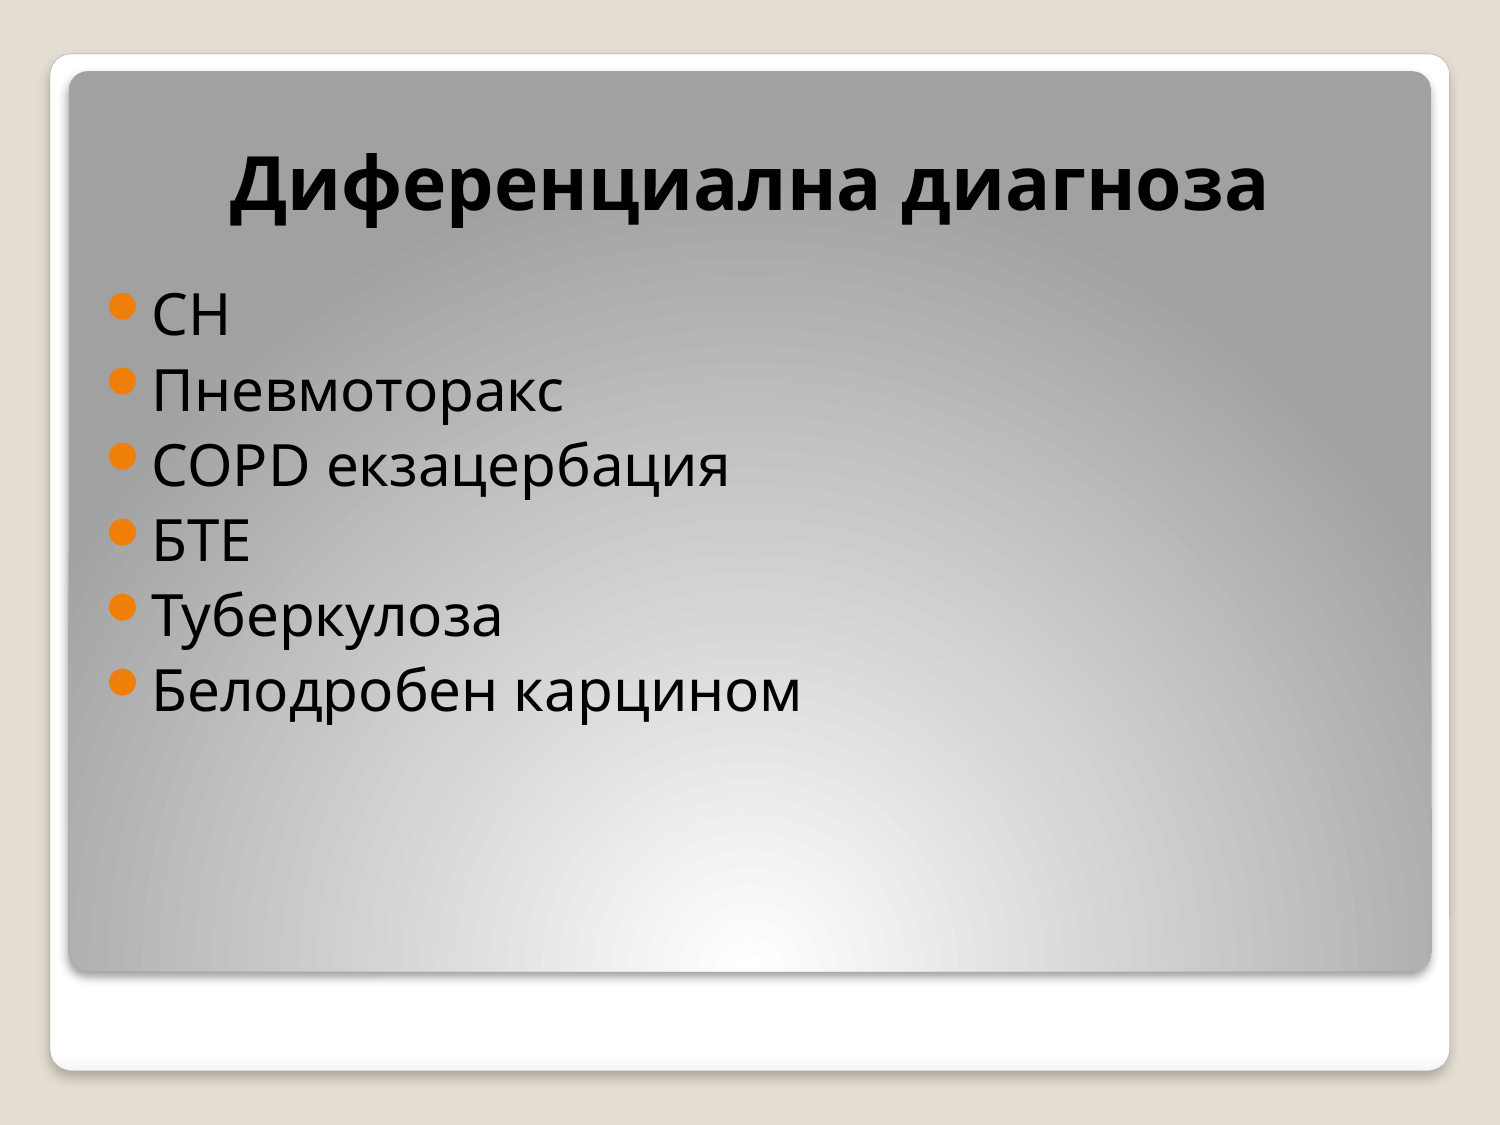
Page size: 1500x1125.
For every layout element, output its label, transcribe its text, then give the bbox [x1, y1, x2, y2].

title Диференциална диагноза [75, 45, 1425, 233]
list СН Пневмоторакс COPD екзацербация БТЕ Туберкулоза Белодробен карцином [75, 262, 1341, 1005]
